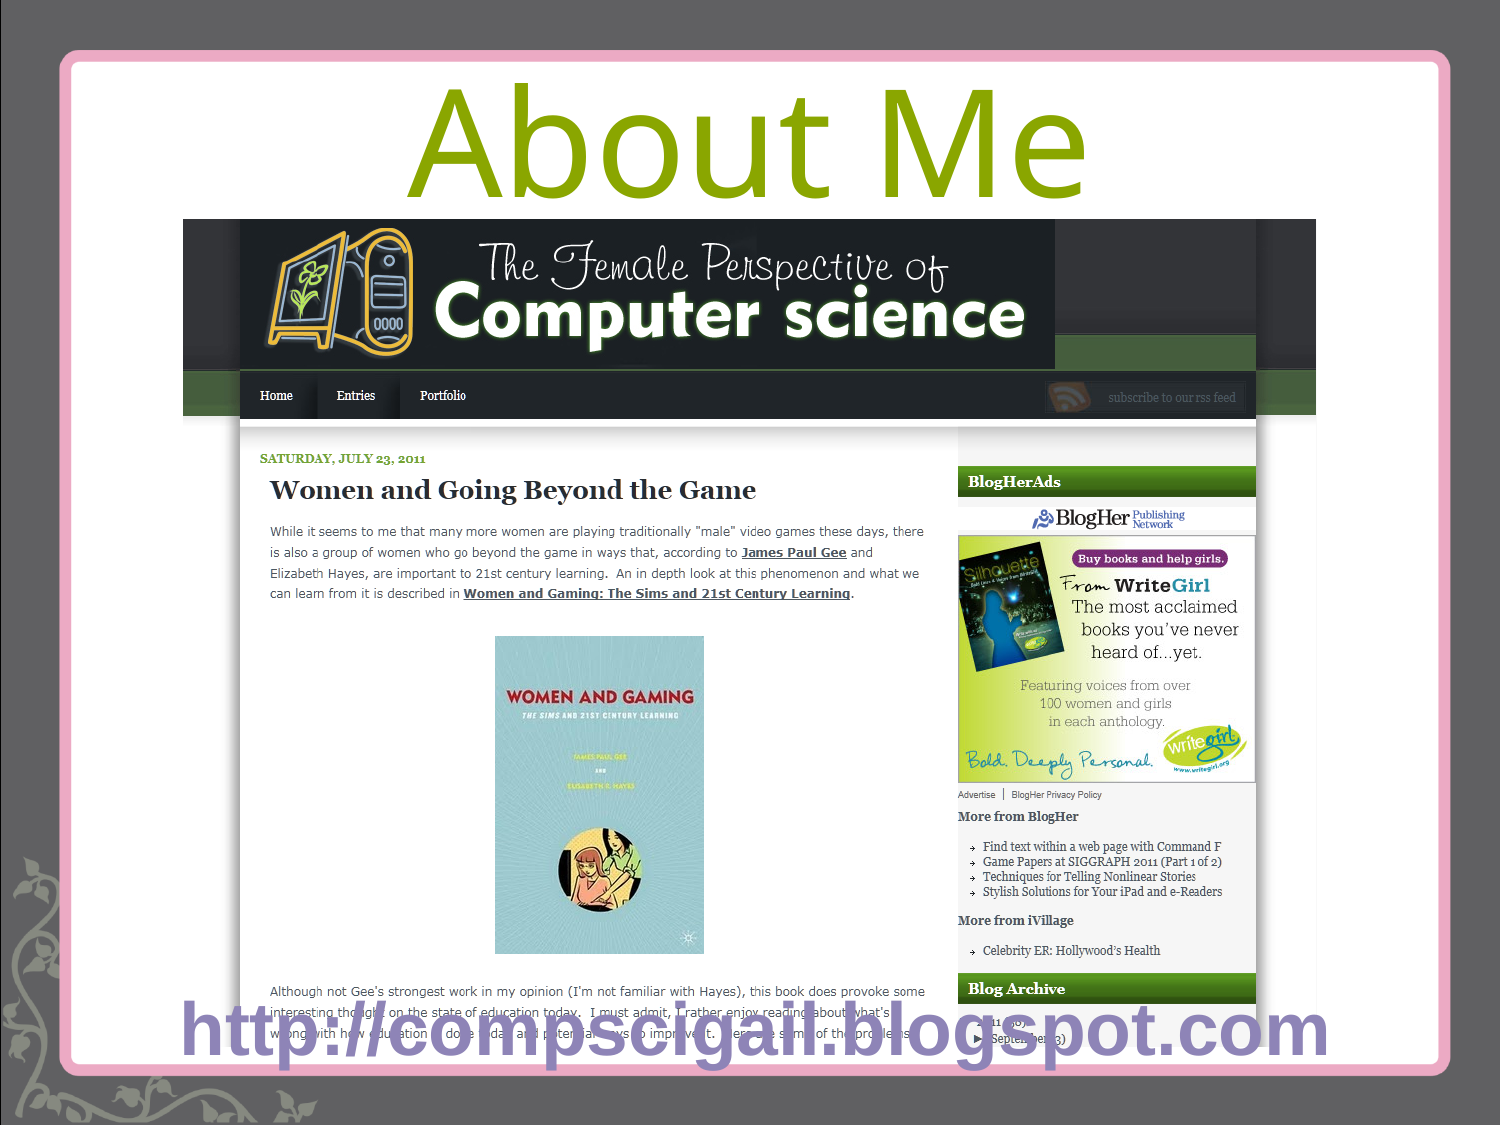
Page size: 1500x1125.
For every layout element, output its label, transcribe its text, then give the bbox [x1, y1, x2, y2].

title About Me [74, 66, 1426, 209]
picture [0, 0, 1500, 1125]
text_box http://compscigail.blogspot.com [105, 972, 1407, 1078]
